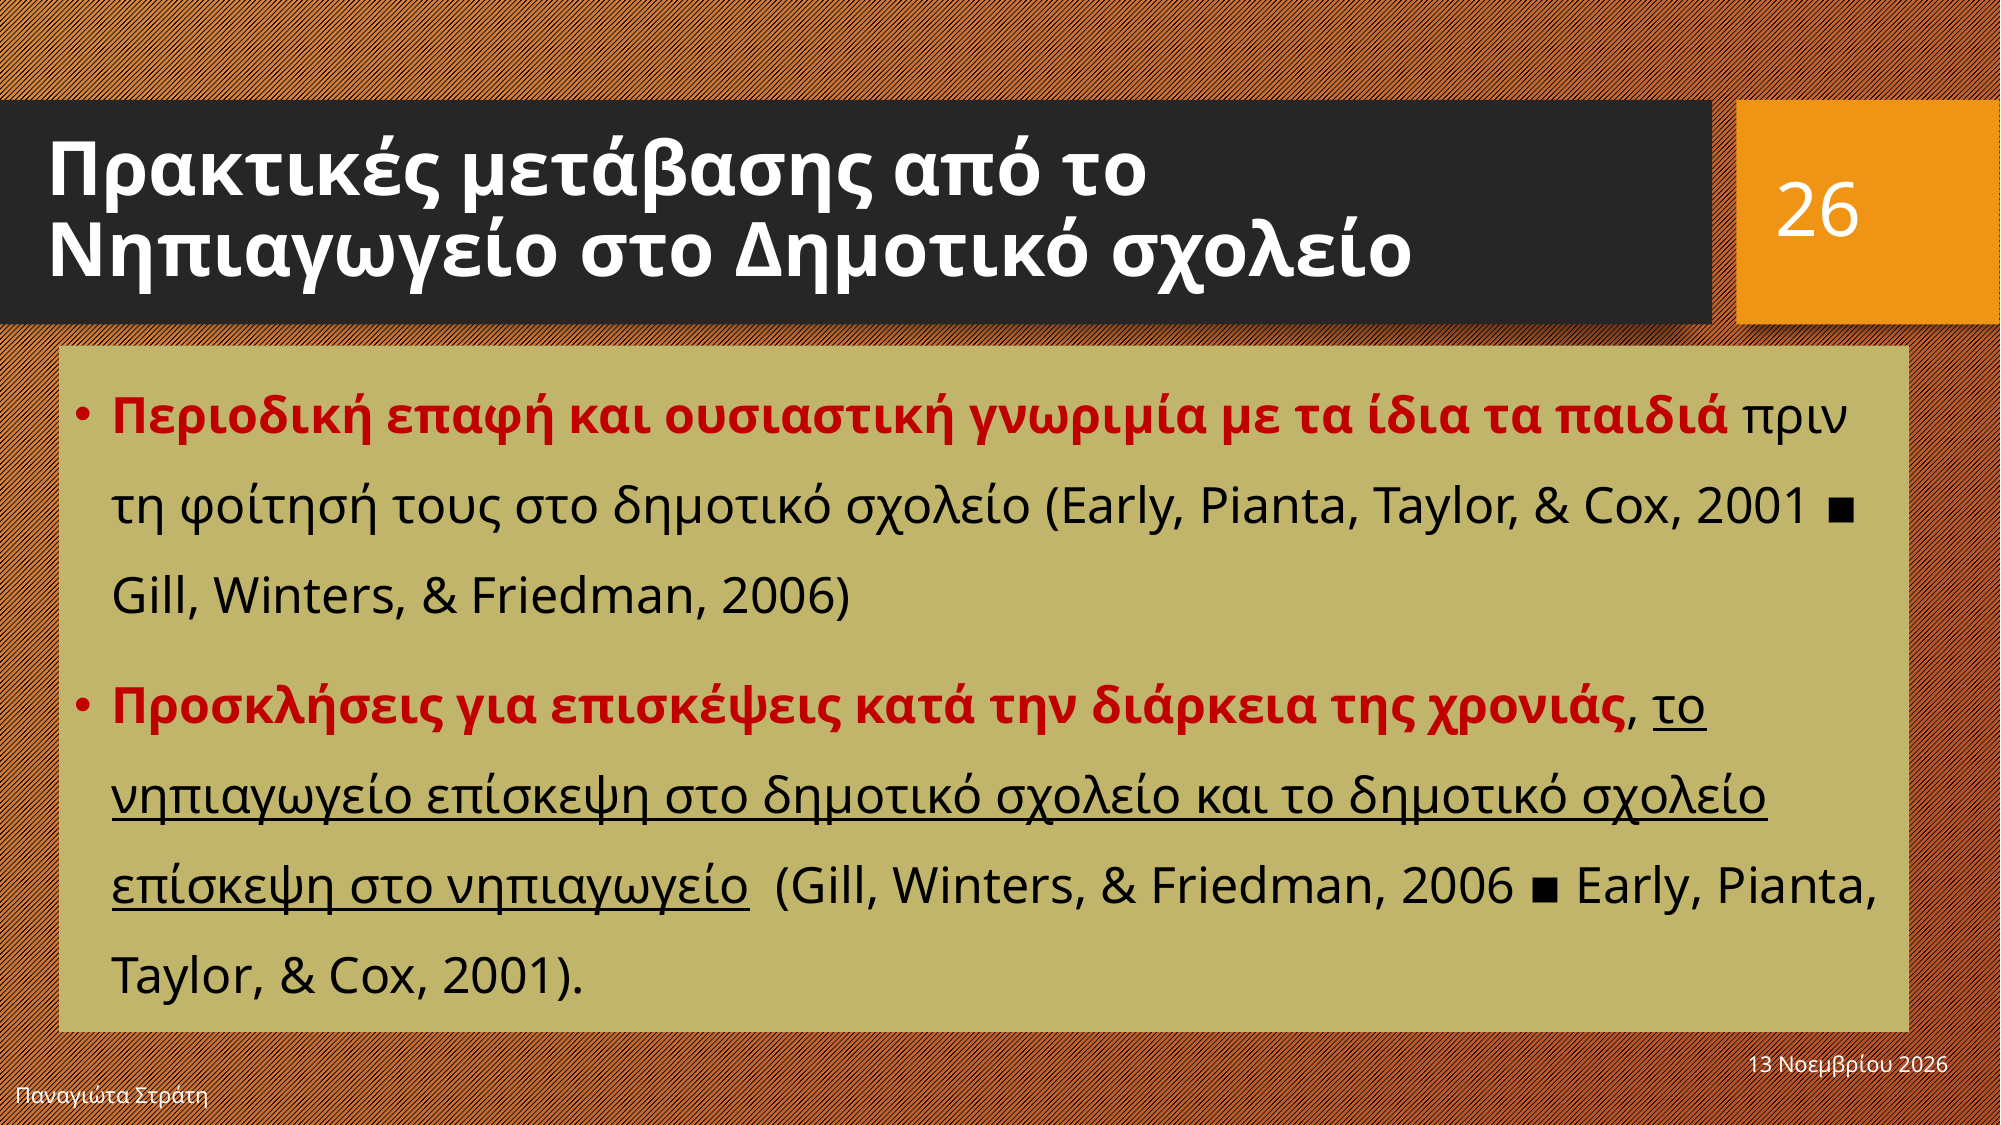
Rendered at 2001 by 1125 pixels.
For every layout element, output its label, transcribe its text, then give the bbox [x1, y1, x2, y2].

list Περιοδική επαφή και ουσιαστική γνωριμία με τα ίδια τα παιδιά πριν τη φοίτησή τους στο δημοτικό σχολείο (Early, Pianta, Taylor, & Cox, 2001 ▪ Gill, Winters, & Friedman, 2006) Προσκλήσεις για επισκέψεις κατά την διάρκεια της χρονιάς, το νηπιαγωγείο επίσκεψη στο δημοτικό σχολείο και το δημοτικό σχολείο επίσκεψη στο νηπιαγωγείο (Gill, Winters, & Friedman, 2006 ▪ Early, Pianta, Taylor, & Cox, 2001). [59, 345, 1910, 1032]
slide_number 26 [1760, 123, 1950, 303]
picture [0, 0, 2000, 1125]
slide_number 22 Δεκεμβρίου 2019 [1513, 1035, 1964, 1096]
title Πρακτικές μετάβασης από το Νηπιαγωγείο στο Δημοτικό σχολείο [31, 123, 1689, 301]
footer Παναγιώτα Στράτη [0, 1065, 1128, 1125]
